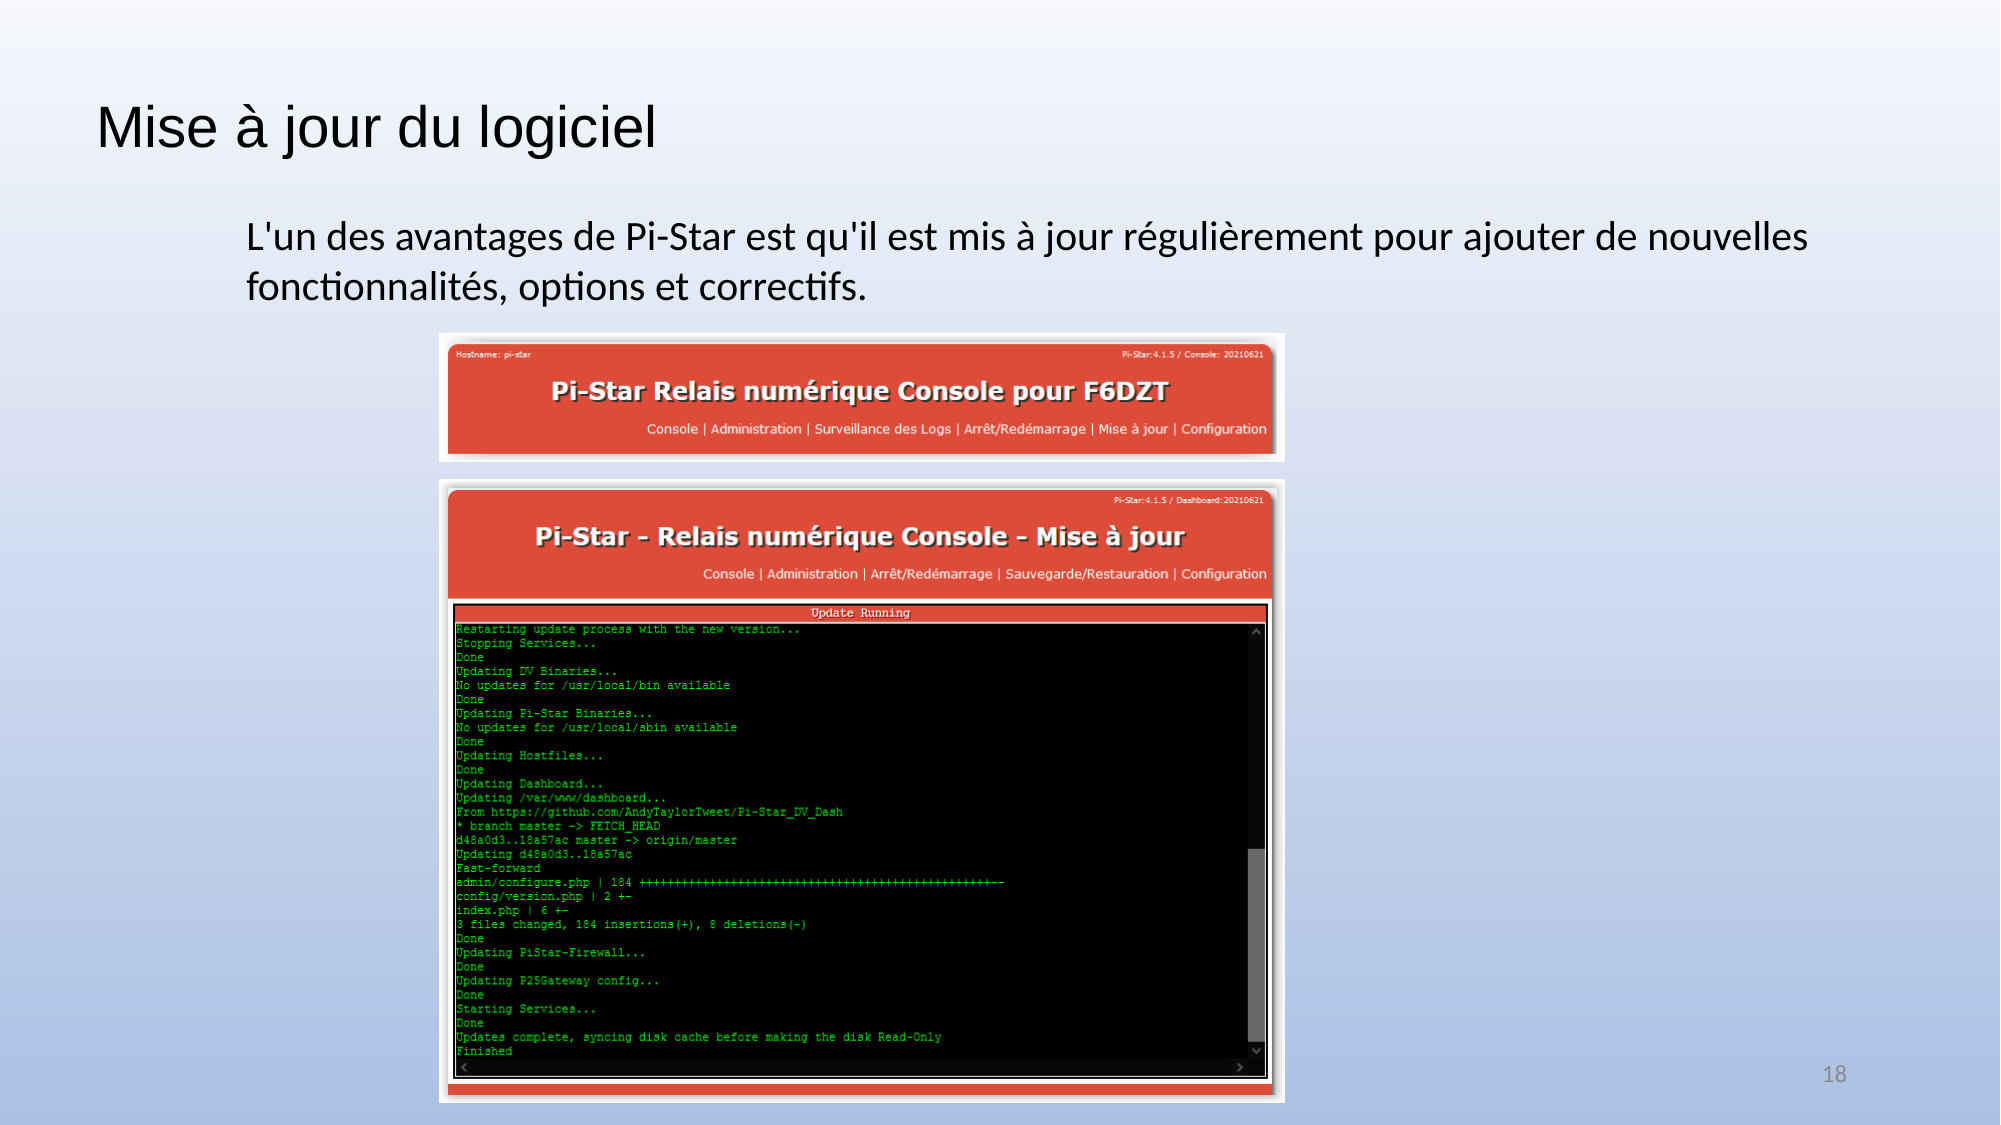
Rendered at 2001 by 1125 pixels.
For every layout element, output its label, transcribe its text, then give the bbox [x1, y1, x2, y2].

text_box Mise à jour du logiciel L'un des avantages de Pi-Star est qu'il est mis à jour régulièrement pour ajouter de nouvelles fonctionnalités, options et correctifs. [81, 81, 1930, 1125]
picture [439, 333, 1285, 462]
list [439, 479, 1285, 1103]
